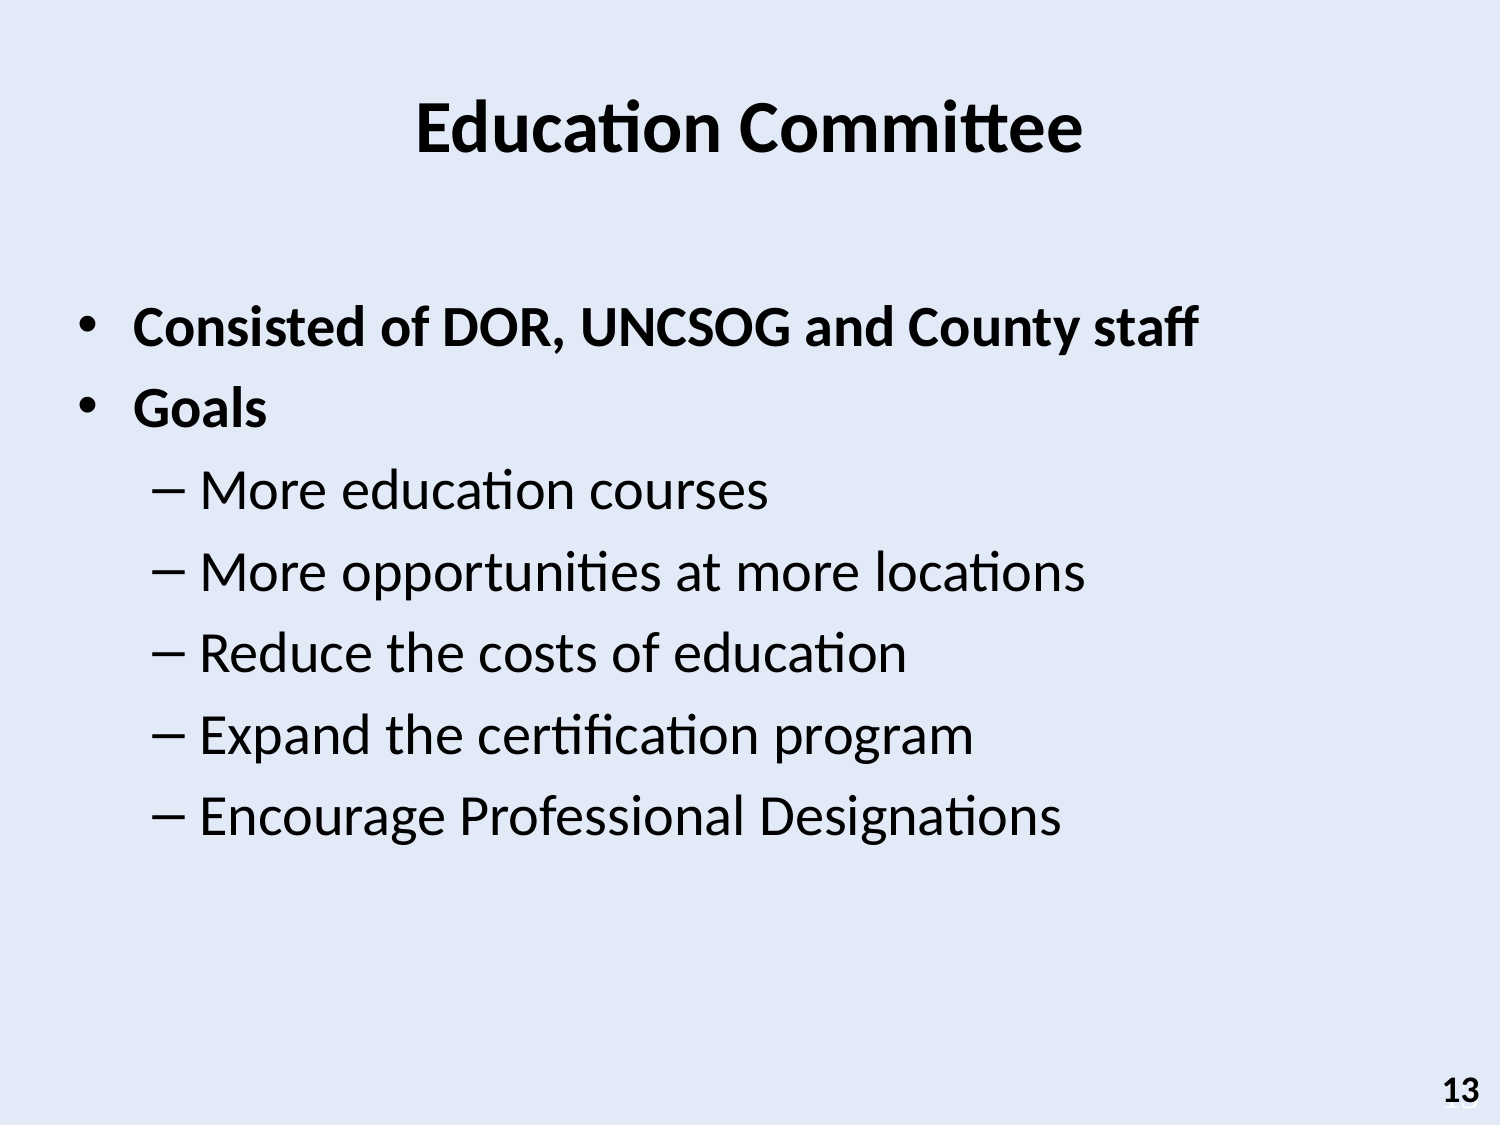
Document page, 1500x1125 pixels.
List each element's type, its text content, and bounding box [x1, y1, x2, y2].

title Education Committee [62, 70, 1438, 258]
list Consisted of DOR, UNCSOG and County staff Goals More education courses More opportunities at more locations Reduce the costs of education Expand the certification program Encourage Professional Designations [62, 280, 1438, 1083]
